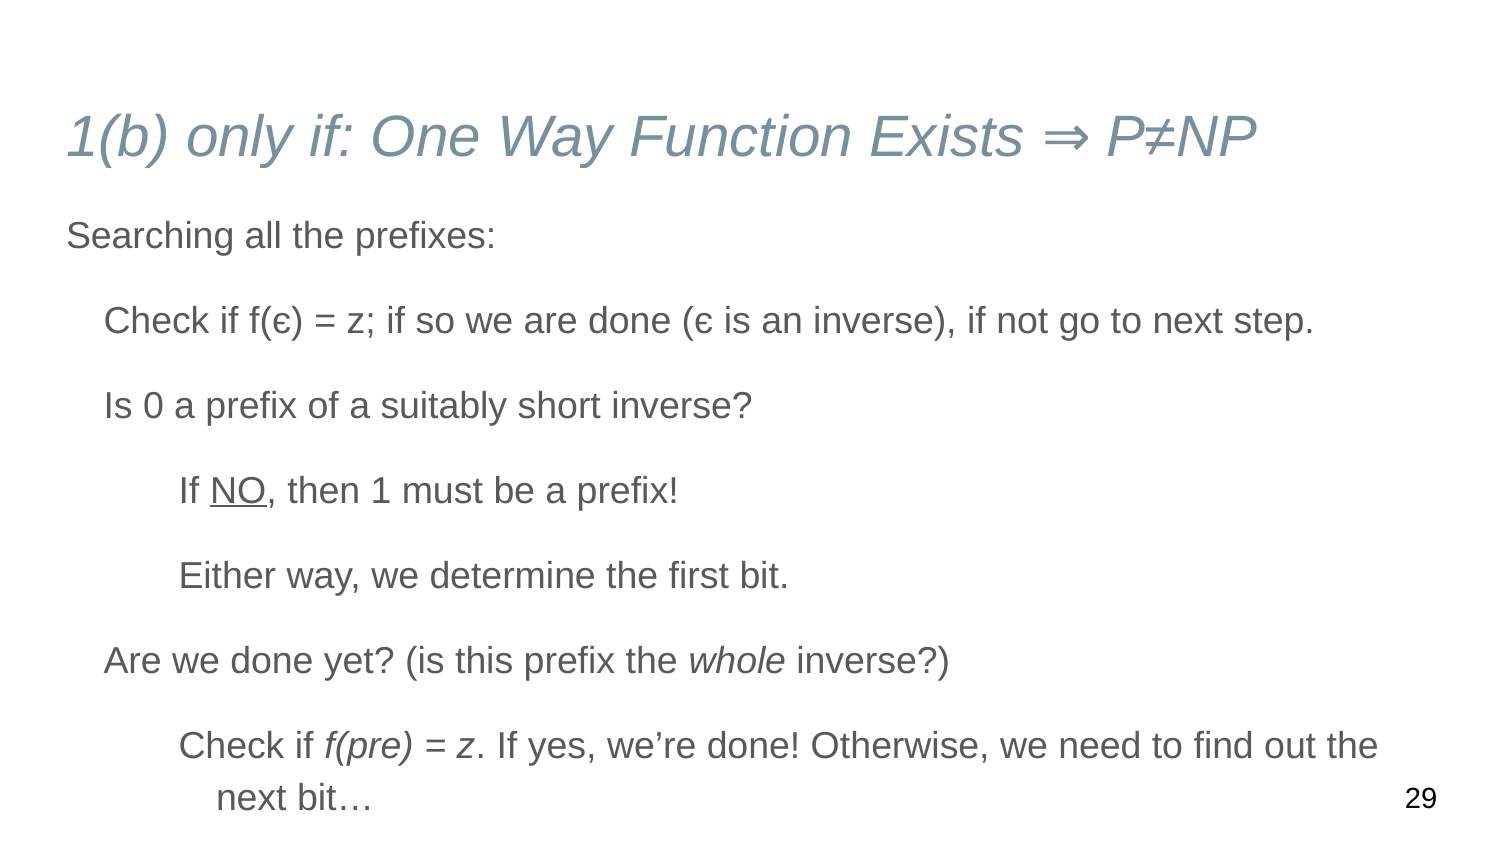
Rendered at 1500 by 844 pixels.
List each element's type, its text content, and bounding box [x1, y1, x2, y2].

list Searching all the prefixes: Check if f(є) = z; if so we are done (є is an inverse), if not go to next step. Is 0 a prefix of a suitably short inverse? If NO, then 1 must be a prefix! Either way, we determine the first bit. Are we done yet? (is this prefix the whole inverse?) Check if f(pre) = z. If yes, we’re done! Otherwise, we need to find out the next bit… (Let b be the bit we’ve already figured out.) Is b0 a prefix of a suitably short inverse? If no, then b1 must be a prefix… Now we have the second bit (c), check if f(bc) = z... [51, 189, 1449, 750]
title 1(b) only if: One Way Function Exists ⇒ P≠NP [51, 72, 1449, 167]
slide_number 29 [1389, 764, 1480, 830]
